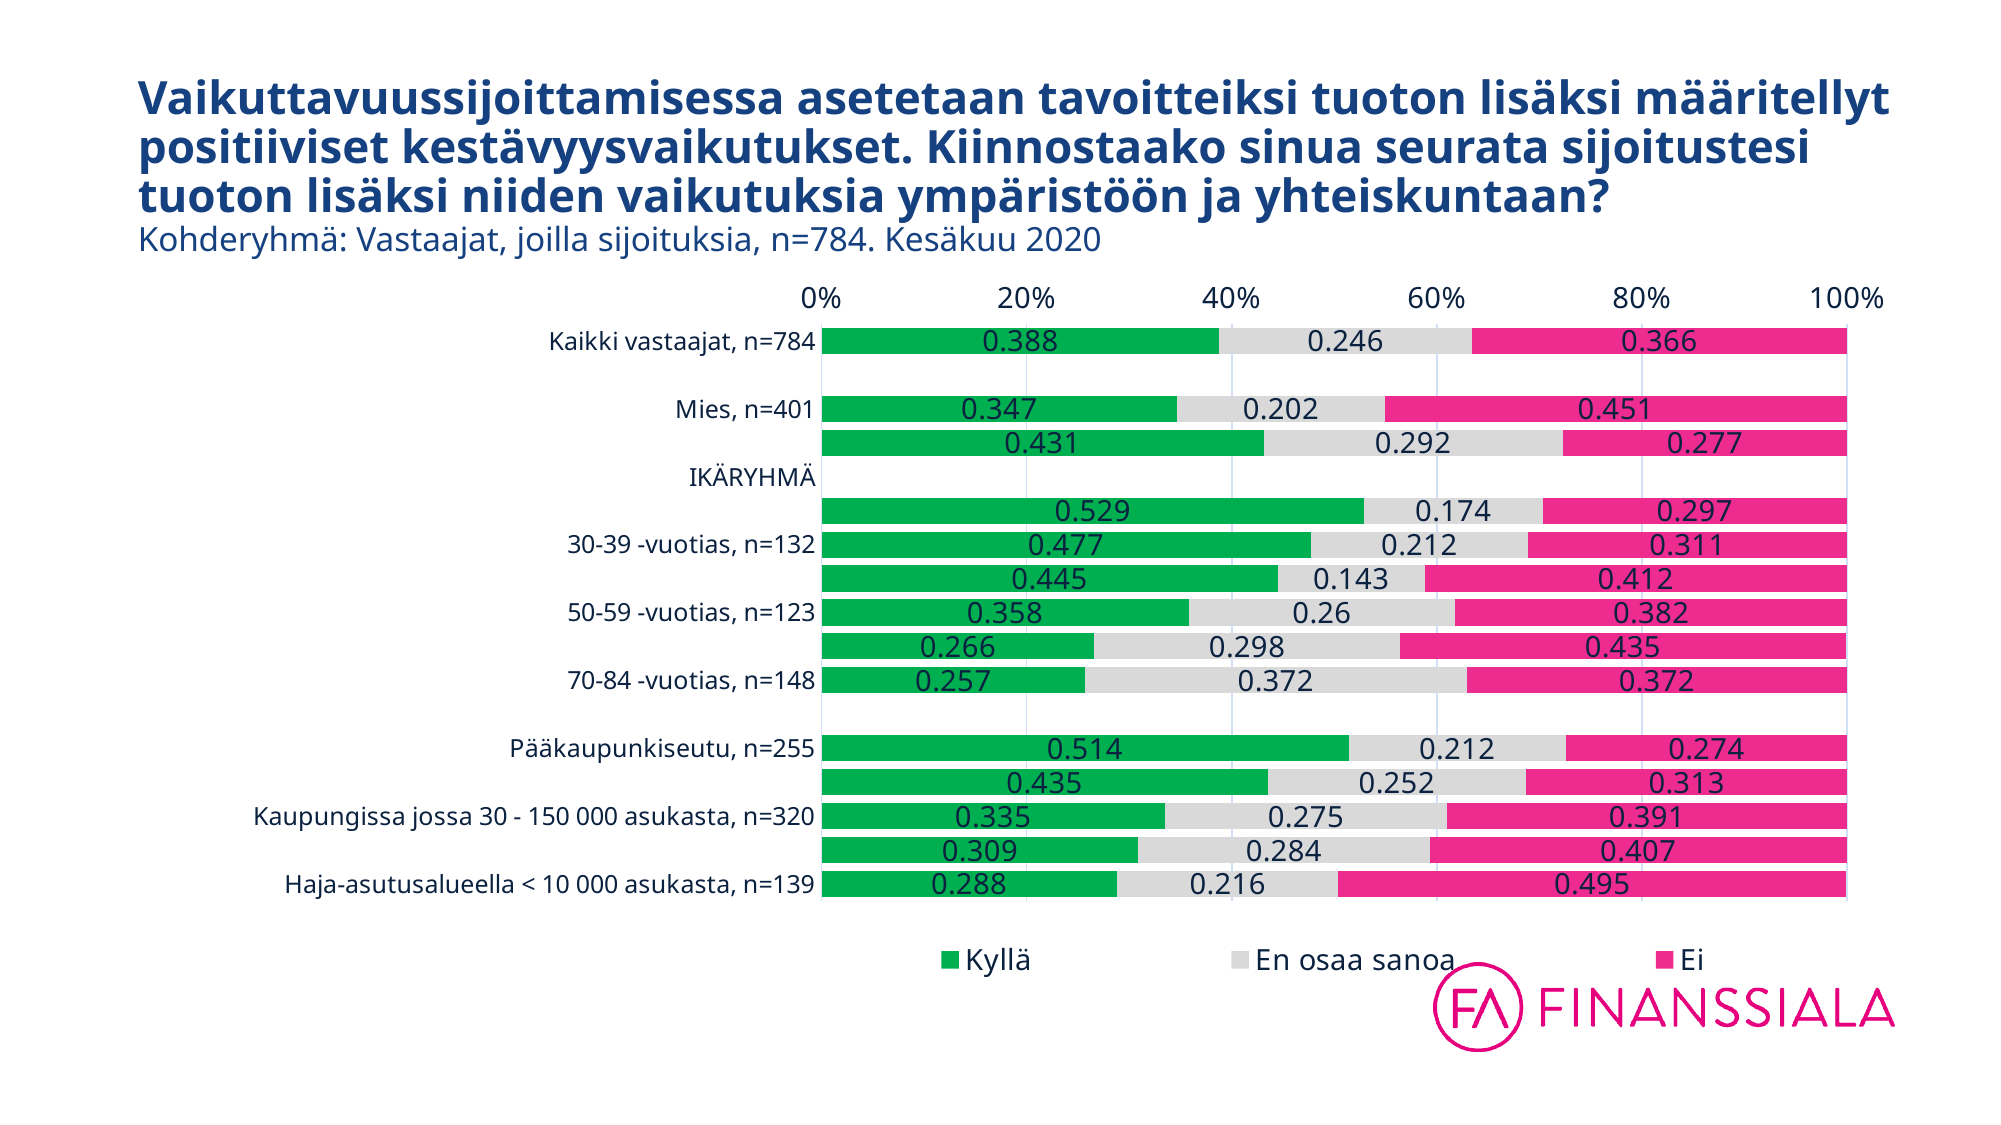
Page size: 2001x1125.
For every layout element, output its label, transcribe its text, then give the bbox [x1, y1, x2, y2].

chart [122, 275, 1895, 1049]
title Vaikuttavuussijoittamisessa asetetaan tavoitteiksi tuoton lisäksi määritellyt positiiviset kestävyysvaikutukset. Kiinnostaako sinua seurata sijoitustesi tuoton lisäksi niiden vaikutuksia ympäristöön ja yhteiskuntaan? Kohderyhmä: Vastaajat, joilla sijoituksia, n=784. Kesäkuu 2020 [122, 58, 1940, 276]
